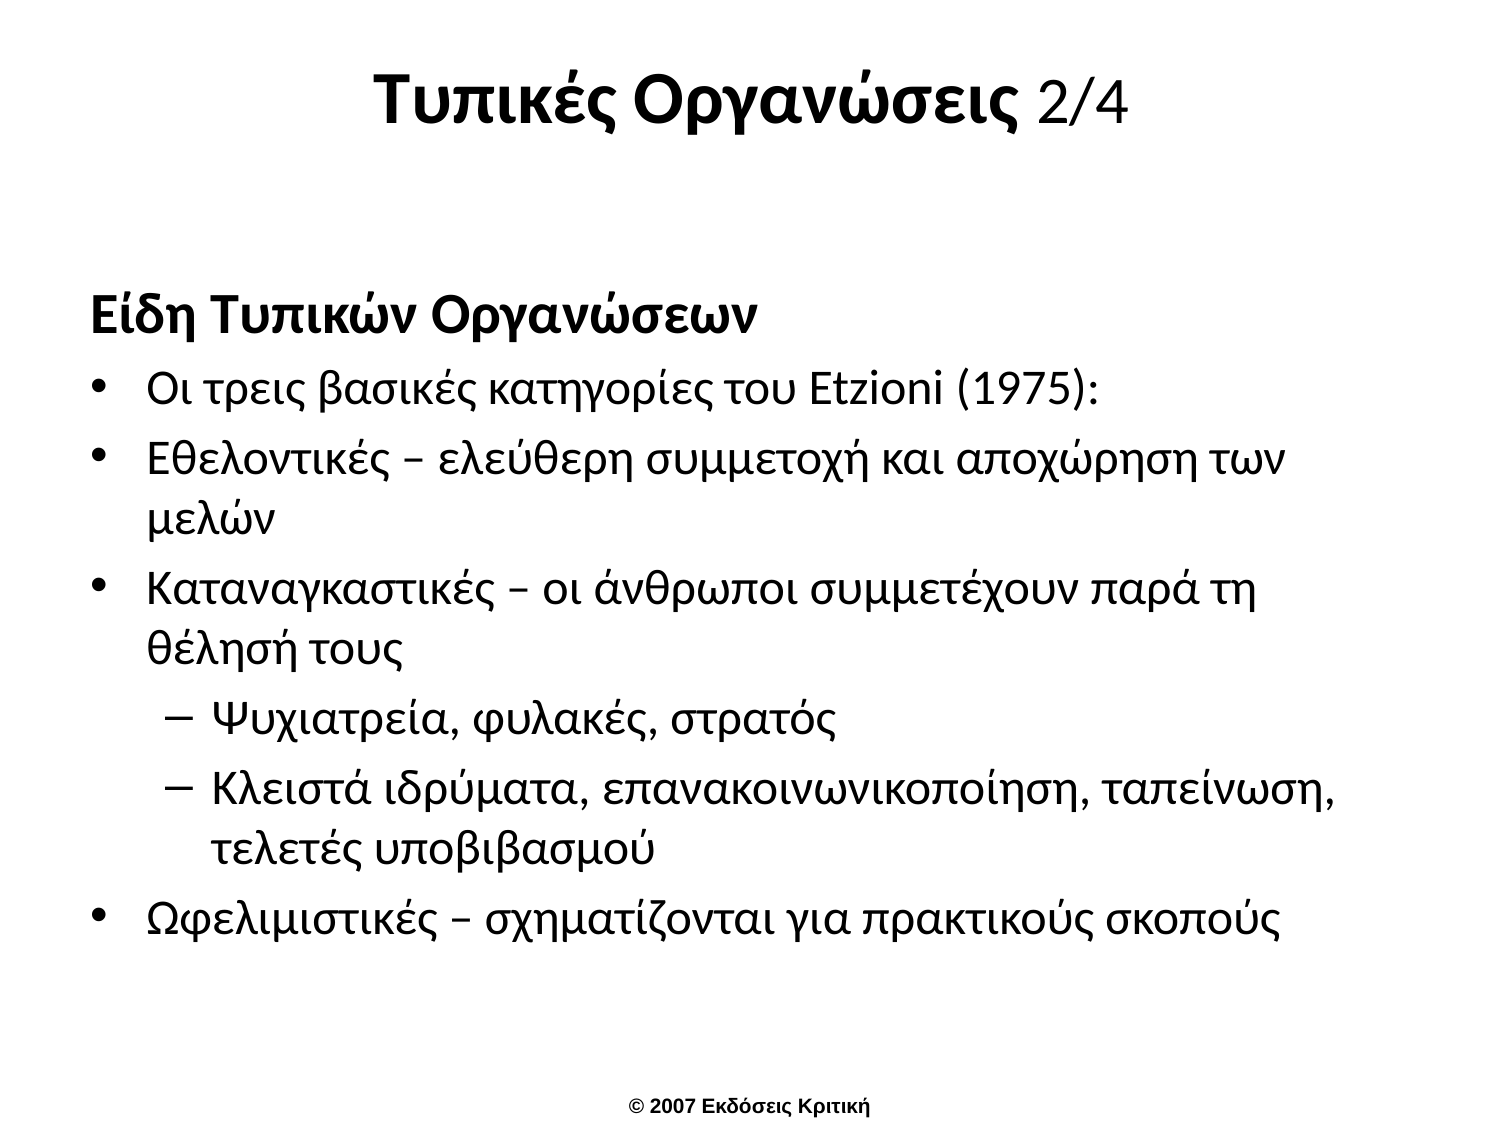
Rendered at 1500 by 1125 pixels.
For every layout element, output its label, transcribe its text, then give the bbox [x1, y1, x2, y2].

title Τυπικές Οργανώσεις 2/4 [76, 19, 1427, 169]
list Είδη Τυπικών Οργανώσεων Οι τρεις βασικές κατηγορίες του Etzioni (1975): Εθελοντικές – ελεύθερη συμμετοχή και αποχώρηση των μελών Καταναγκαστικές – οι άνθρωποι συμμετέχουν παρά τη θέλησή τους Ψυχιατρεία, φυλακές, στρατός Κλειστά ιδρύματα, επανακοινωνικοποίηση, ταπείνωση, τελετές υποβιβασμού Ωφελιμιστικές – σχηματίζονται για πρακτικούς σκοπούς [75, 267, 1425, 953]
